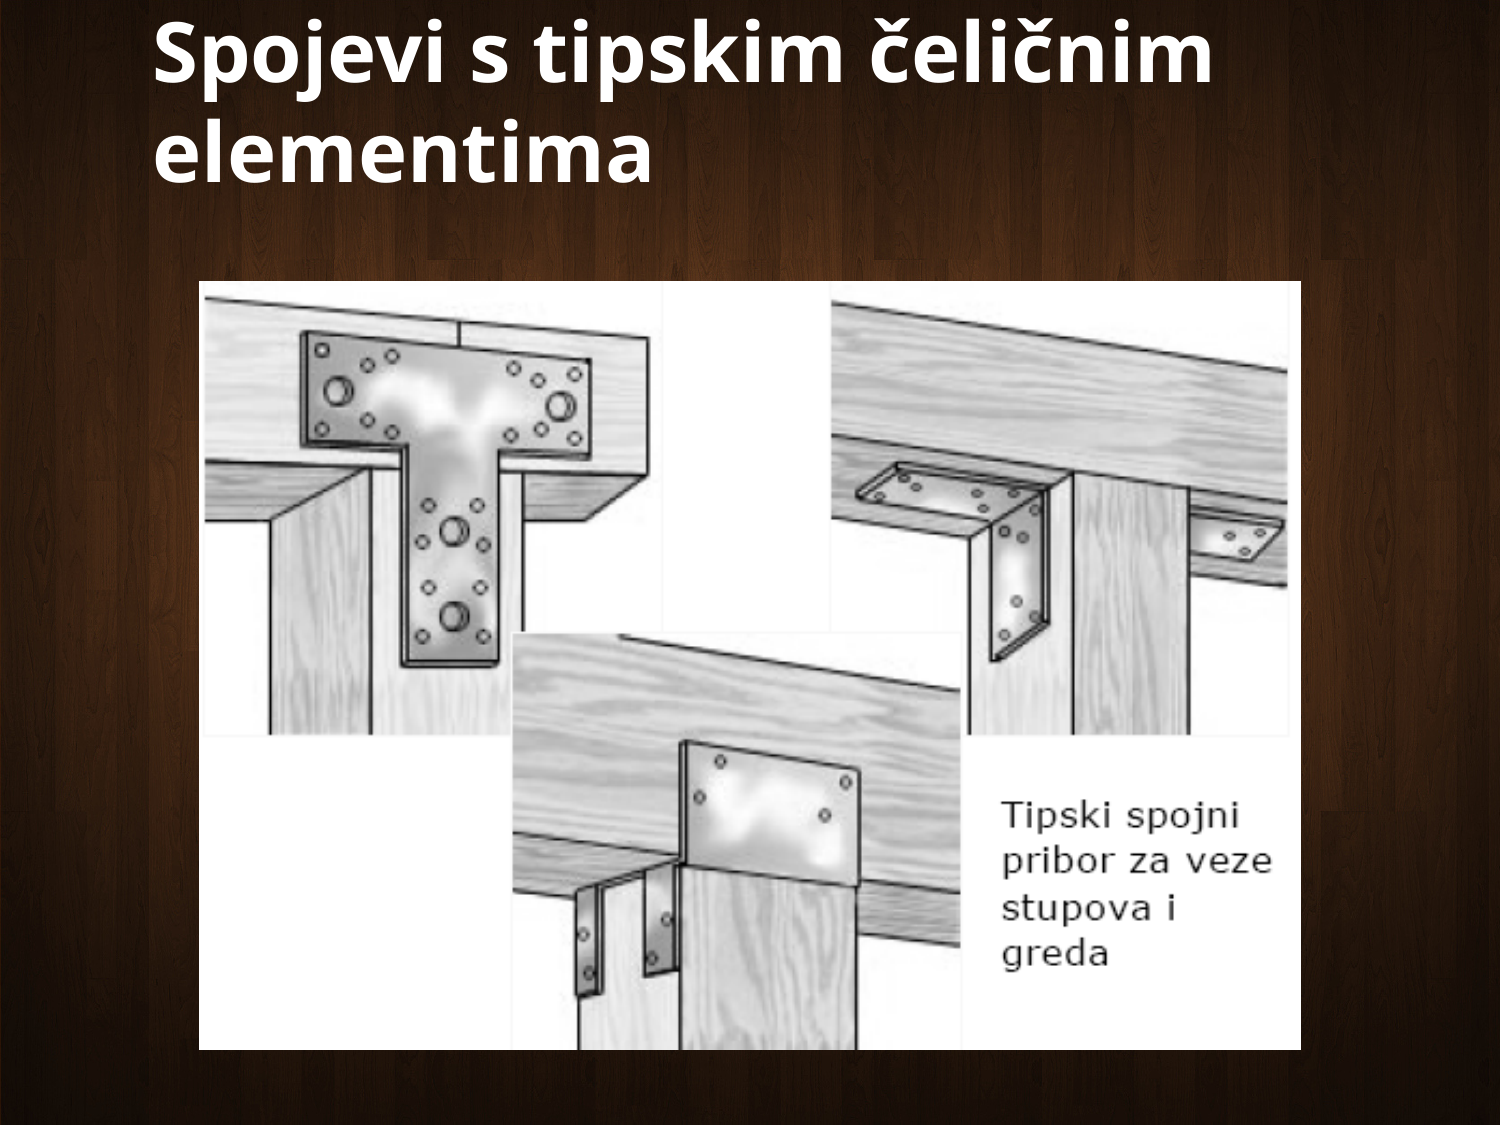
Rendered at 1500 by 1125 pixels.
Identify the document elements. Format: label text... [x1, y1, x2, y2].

title Spojevi s tipskim čeličnim elementima [137, 37, 1426, 151]
picture [0, 0, 1500, 1125]
